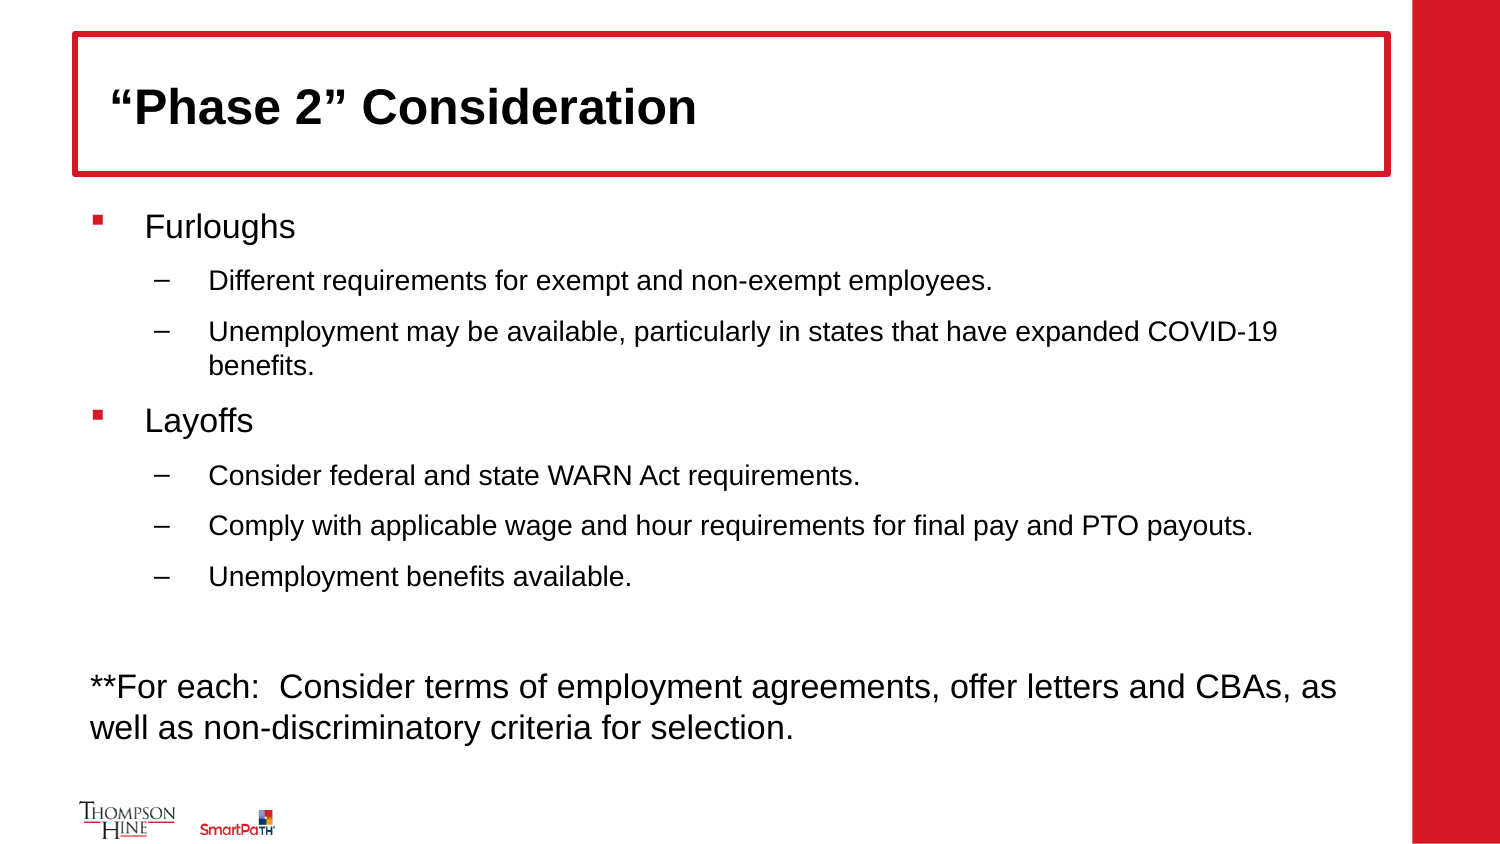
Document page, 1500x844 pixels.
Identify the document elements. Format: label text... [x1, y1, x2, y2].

picture [200, 810, 275, 835]
title “Phase 2” Consideration [72, 31, 1391, 177]
list Furloughs Different requirements for exempt and non-exempt employees. Unemployment may be available, particularly in states that have expanded COVID-19 benefits. Layoffs Consider federal and state WARN Act requirements. Comply with applicable wage and hour requirements for final pay and PTO payouts. Unemployment benefits available. **For each: Consider terms of employment agreements, offer letters and CBAs, as well as non-discriminatory criteria for selection. [75, 196, 1388, 754]
picture [79, 801, 175, 839]
